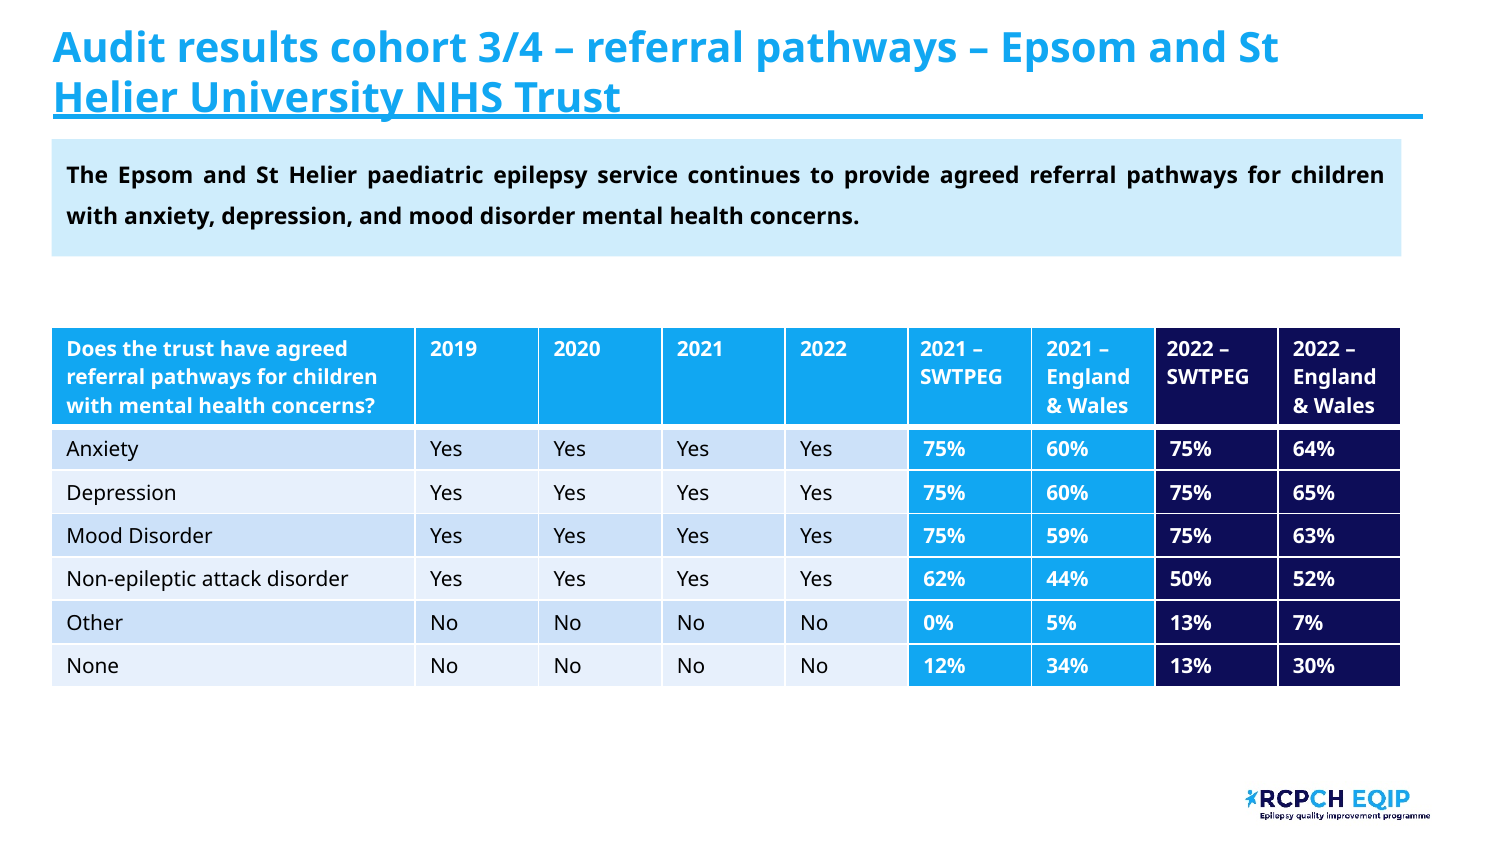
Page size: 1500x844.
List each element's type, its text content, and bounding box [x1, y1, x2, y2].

table_cell Other [52, 601, 414, 643]
table_cell 63% [1279, 514, 1400, 556]
table_cell Yes [786, 471, 907, 513]
table_header 2022 [786, 328, 907, 424]
table_cell 52% [1279, 558, 1400, 599]
table_cell 7% [1279, 601, 1400, 643]
table_cell Yes [539, 471, 661, 513]
table_cell 75% [1156, 430, 1277, 469]
table_header 2021 – England & Wales [1032, 328, 1154, 424]
table_cell Yes [539, 430, 661, 469]
picture [1234, 781, 1473, 826]
table_header 2022 – England & Wales [1279, 328, 1400, 424]
table_cell Depression [52, 471, 414, 513]
table_cell Yes [663, 558, 784, 599]
table_cell 75% [909, 430, 1031, 469]
table_header 2021 [663, 328, 784, 424]
table_cell No [663, 645, 784, 686]
table_cell Yes [416, 471, 538, 513]
table_cell 75% [1156, 471, 1277, 513]
table_cell 0% [909, 601, 1031, 643]
table_cell 60% [1032, 471, 1154, 513]
table_cell Yes [416, 514, 538, 556]
table_cell Yes [416, 430, 538, 469]
table_cell No [663, 601, 784, 643]
table_cell 59% [1032, 514, 1154, 556]
table_cell 12% [909, 645, 1031, 686]
table_cell No [416, 601, 538, 643]
table_cell Anxiety [52, 430, 414, 469]
table_cell Yes [786, 558, 907, 599]
table_cell 13% [1156, 645, 1277, 686]
table_cell 13% [1156, 601, 1277, 643]
table_header 2021 – SWTPEG [909, 328, 1031, 424]
table_cell 75% [909, 471, 1031, 513]
table_cell 34% [1032, 645, 1154, 686]
table_cell Yes [539, 514, 661, 556]
table_cell No [416, 645, 538, 686]
table_cell Yes [786, 430, 907, 469]
table_cell 62% [909, 558, 1031, 599]
list The Epsom and St Helier paediatric epilepsy service continues to provide agreed referral pathways for children with anxiety, depression, and mood disorder mental health concerns. [51, 139, 1402, 257]
table_cell None [52, 645, 414, 686]
table_cell No [539, 645, 661, 686]
table_header 2019 [416, 328, 538, 424]
table_cell 65% [1279, 471, 1400, 513]
table_cell Mood Disorder [52, 514, 414, 556]
table_cell Yes [663, 430, 784, 469]
table_cell 44% [1032, 558, 1154, 599]
table_cell 60% [1032, 430, 1154, 469]
table_cell Yes [416, 558, 538, 599]
table_cell Yes [663, 471, 784, 513]
table_cell No [786, 645, 907, 686]
table_cell No [539, 601, 661, 643]
table_cell Non-epileptic attack disorder [52, 558, 414, 599]
table_cell 5% [1032, 601, 1154, 643]
table_cell No [786, 601, 907, 643]
table_cell 75% [909, 514, 1031, 556]
table_cell Yes [539, 558, 661, 599]
table_cell Yes [663, 514, 784, 556]
title Audit results cohort 3/4 – referral pathways – Epsom and St Helier University NHS Trust [37, 32, 1388, 111]
table_cell 75% [1156, 514, 1277, 556]
table_header Does the trust have agreed referral pathways for children with mental health concerns? [52, 328, 414, 424]
table_header 2020 [539, 328, 661, 424]
table_cell 64% [1279, 430, 1400, 469]
table_cell 30% [1279, 645, 1400, 686]
table_cell Yes [786, 514, 907, 556]
table_header 2022 –SWTPEG [1156, 328, 1277, 424]
table_cell 50% [1156, 558, 1277, 599]
